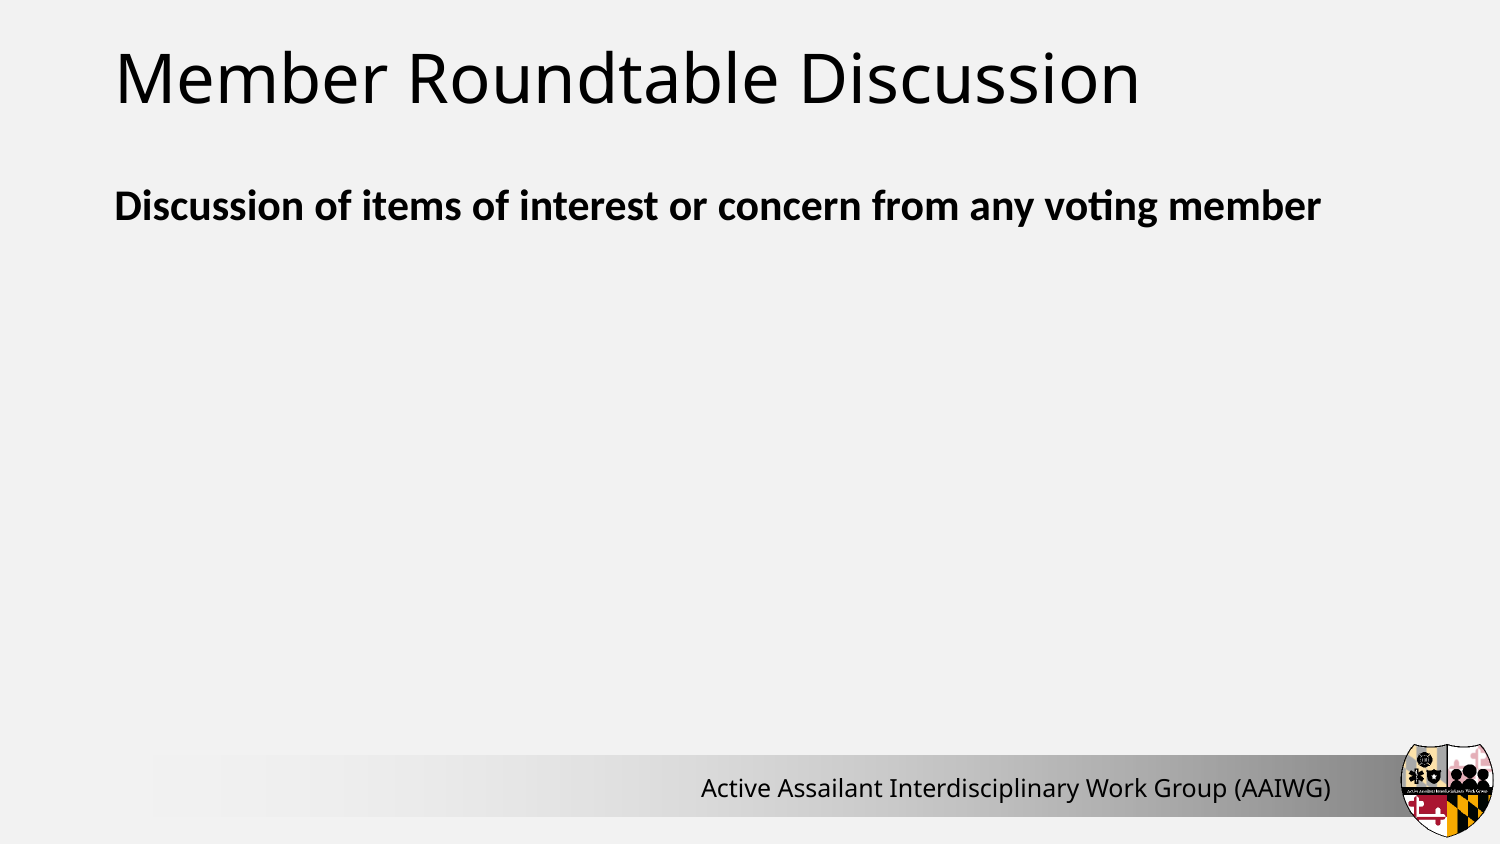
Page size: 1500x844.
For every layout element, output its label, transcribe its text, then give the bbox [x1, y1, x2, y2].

list Discussion of items of interest or concern from any voting member [103, 176, 1397, 733]
title Member Roundtable Discussion [103, 0, 1397, 164]
picture [1394, 726, 1500, 844]
